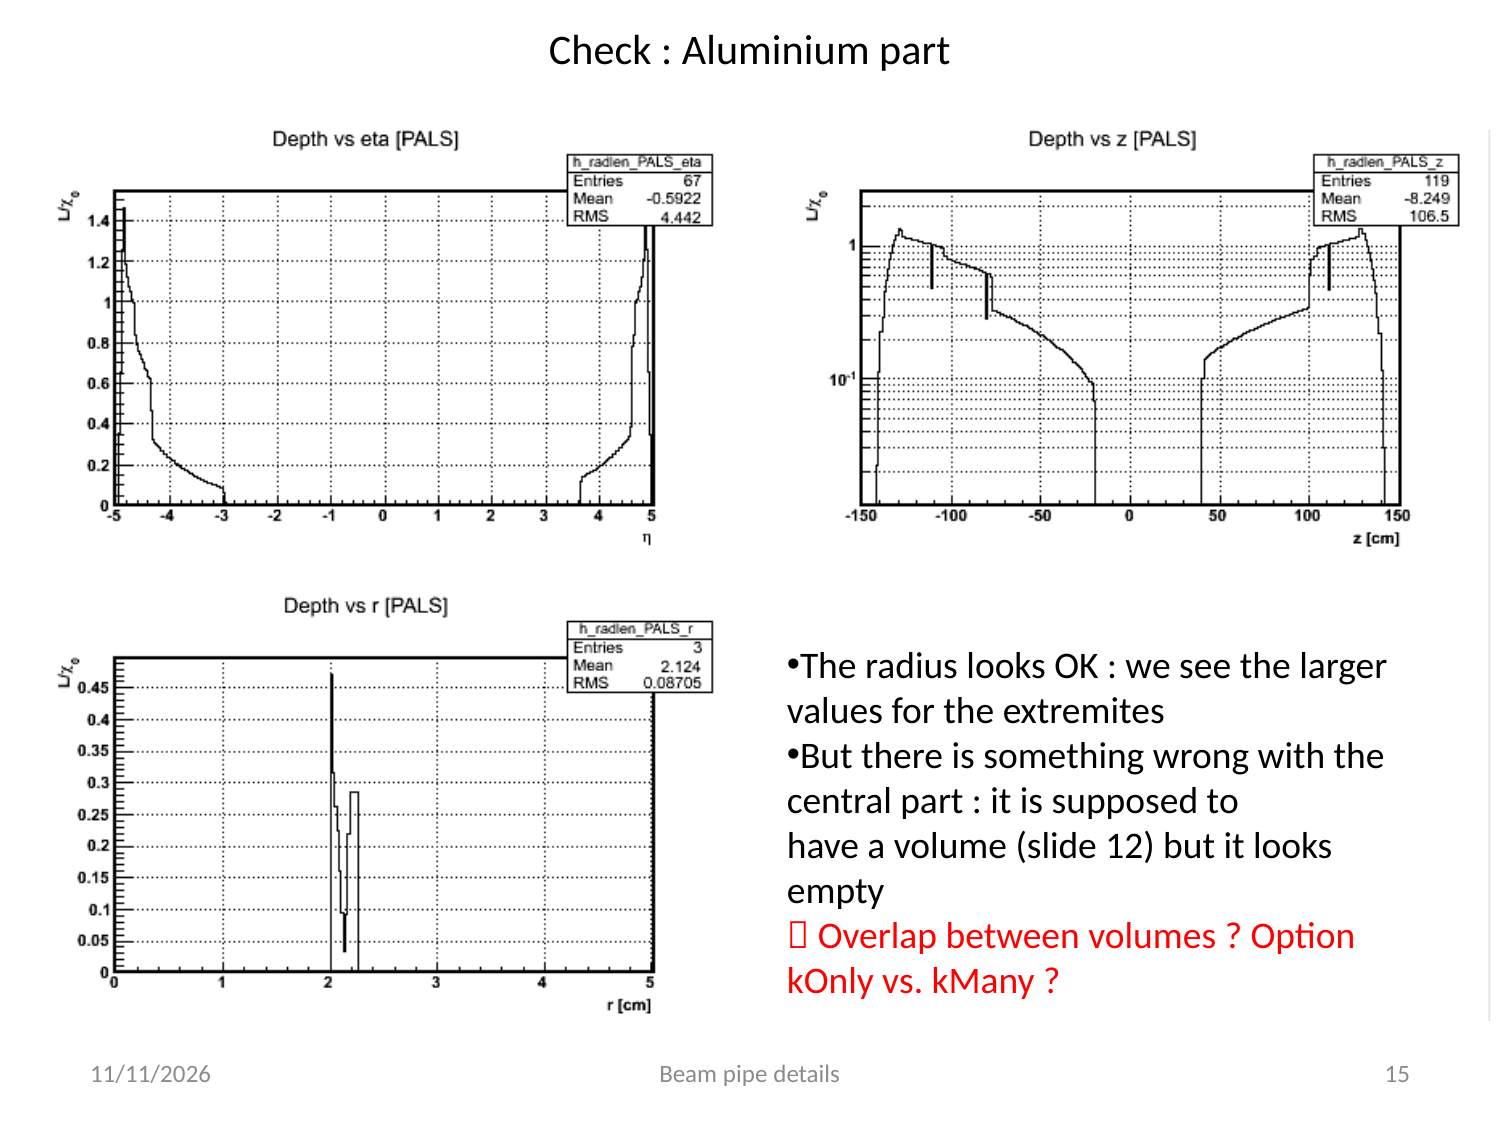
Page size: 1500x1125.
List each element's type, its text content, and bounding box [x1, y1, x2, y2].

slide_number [75, 1042, 425, 1103]
footer Beam pipe details [512, 1042, 988, 1103]
picture [0, 130, 1492, 1021]
slide_number 15 [1074, 1042, 1425, 1103]
title Check : Aluminium part [75, 14, 1425, 81]
